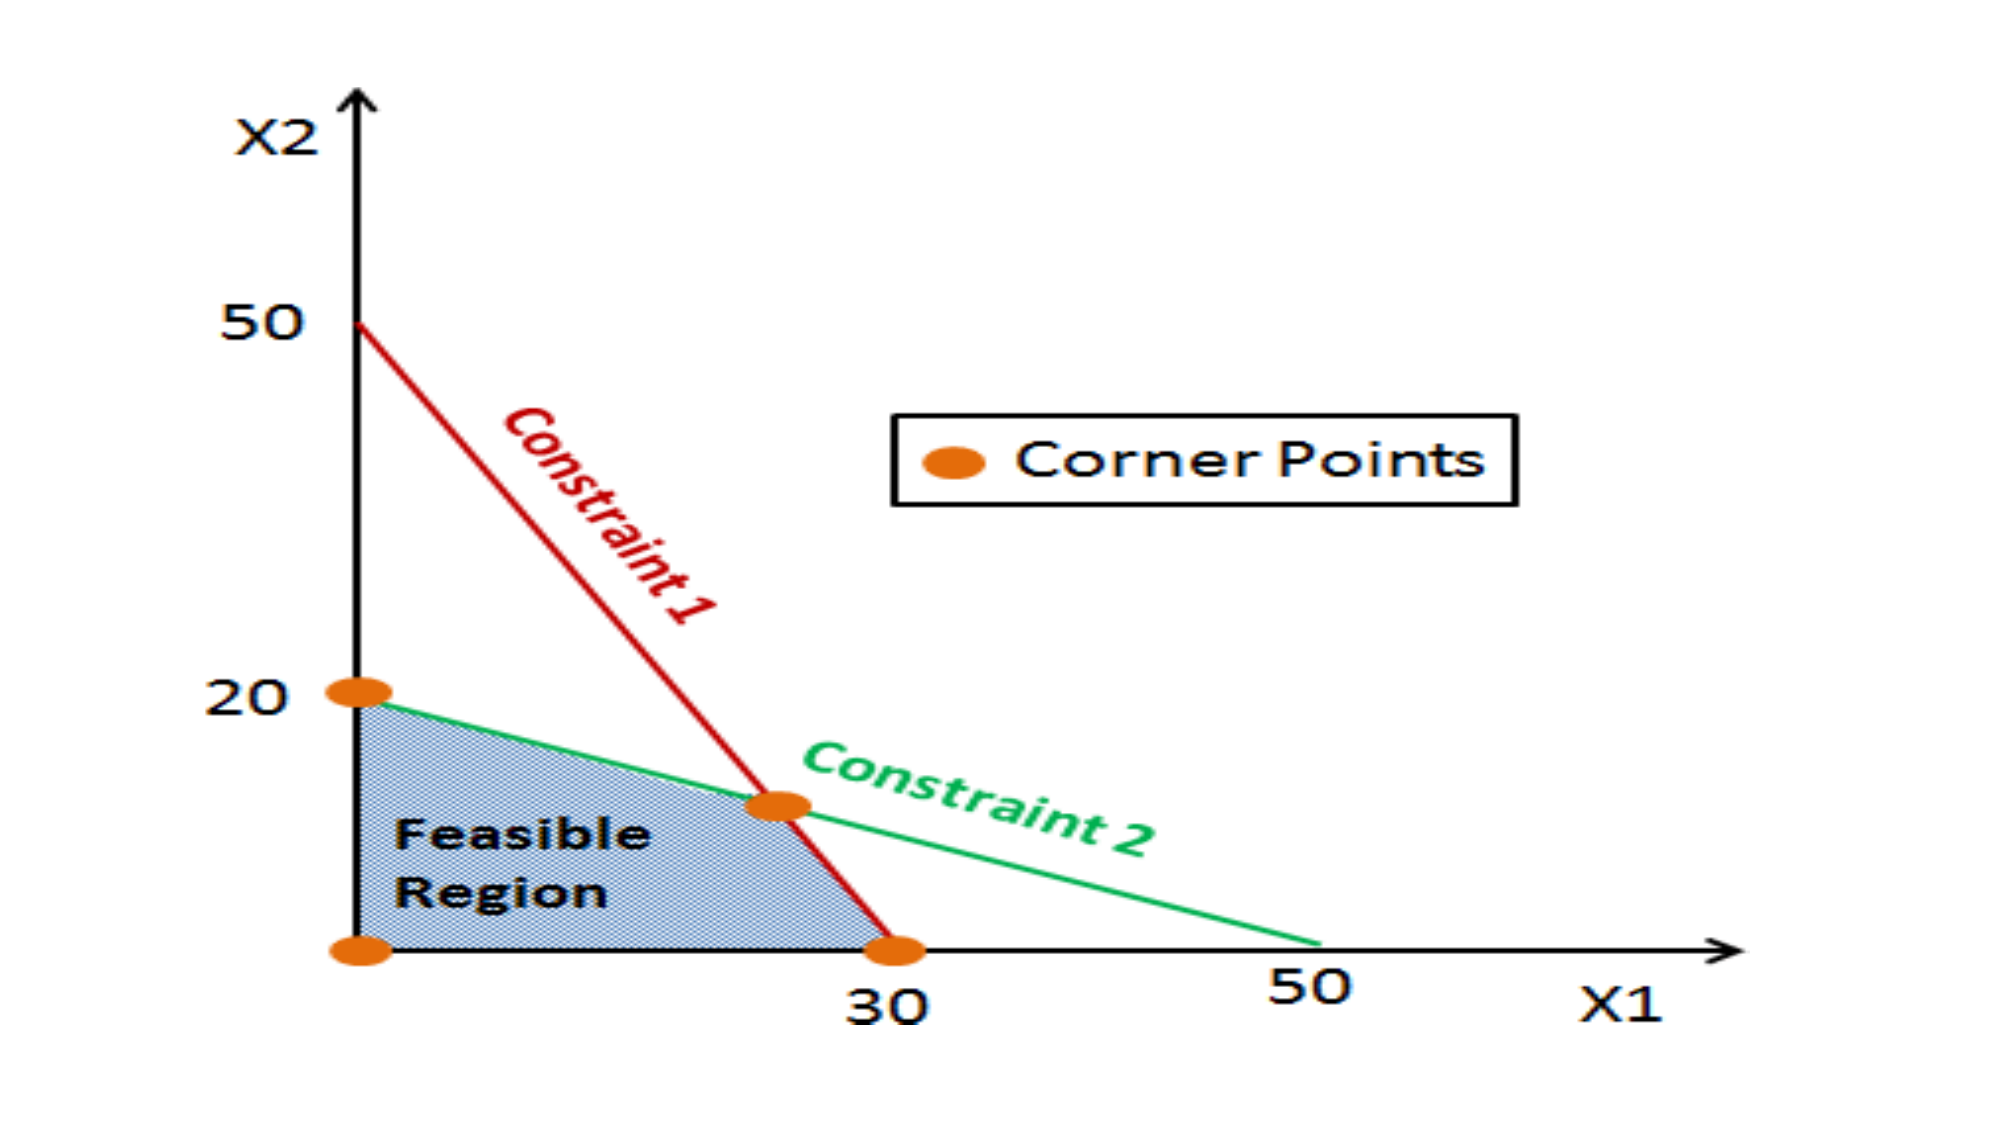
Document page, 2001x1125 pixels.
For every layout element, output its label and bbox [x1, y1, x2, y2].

text_box [204, 87, 1750, 1025]
